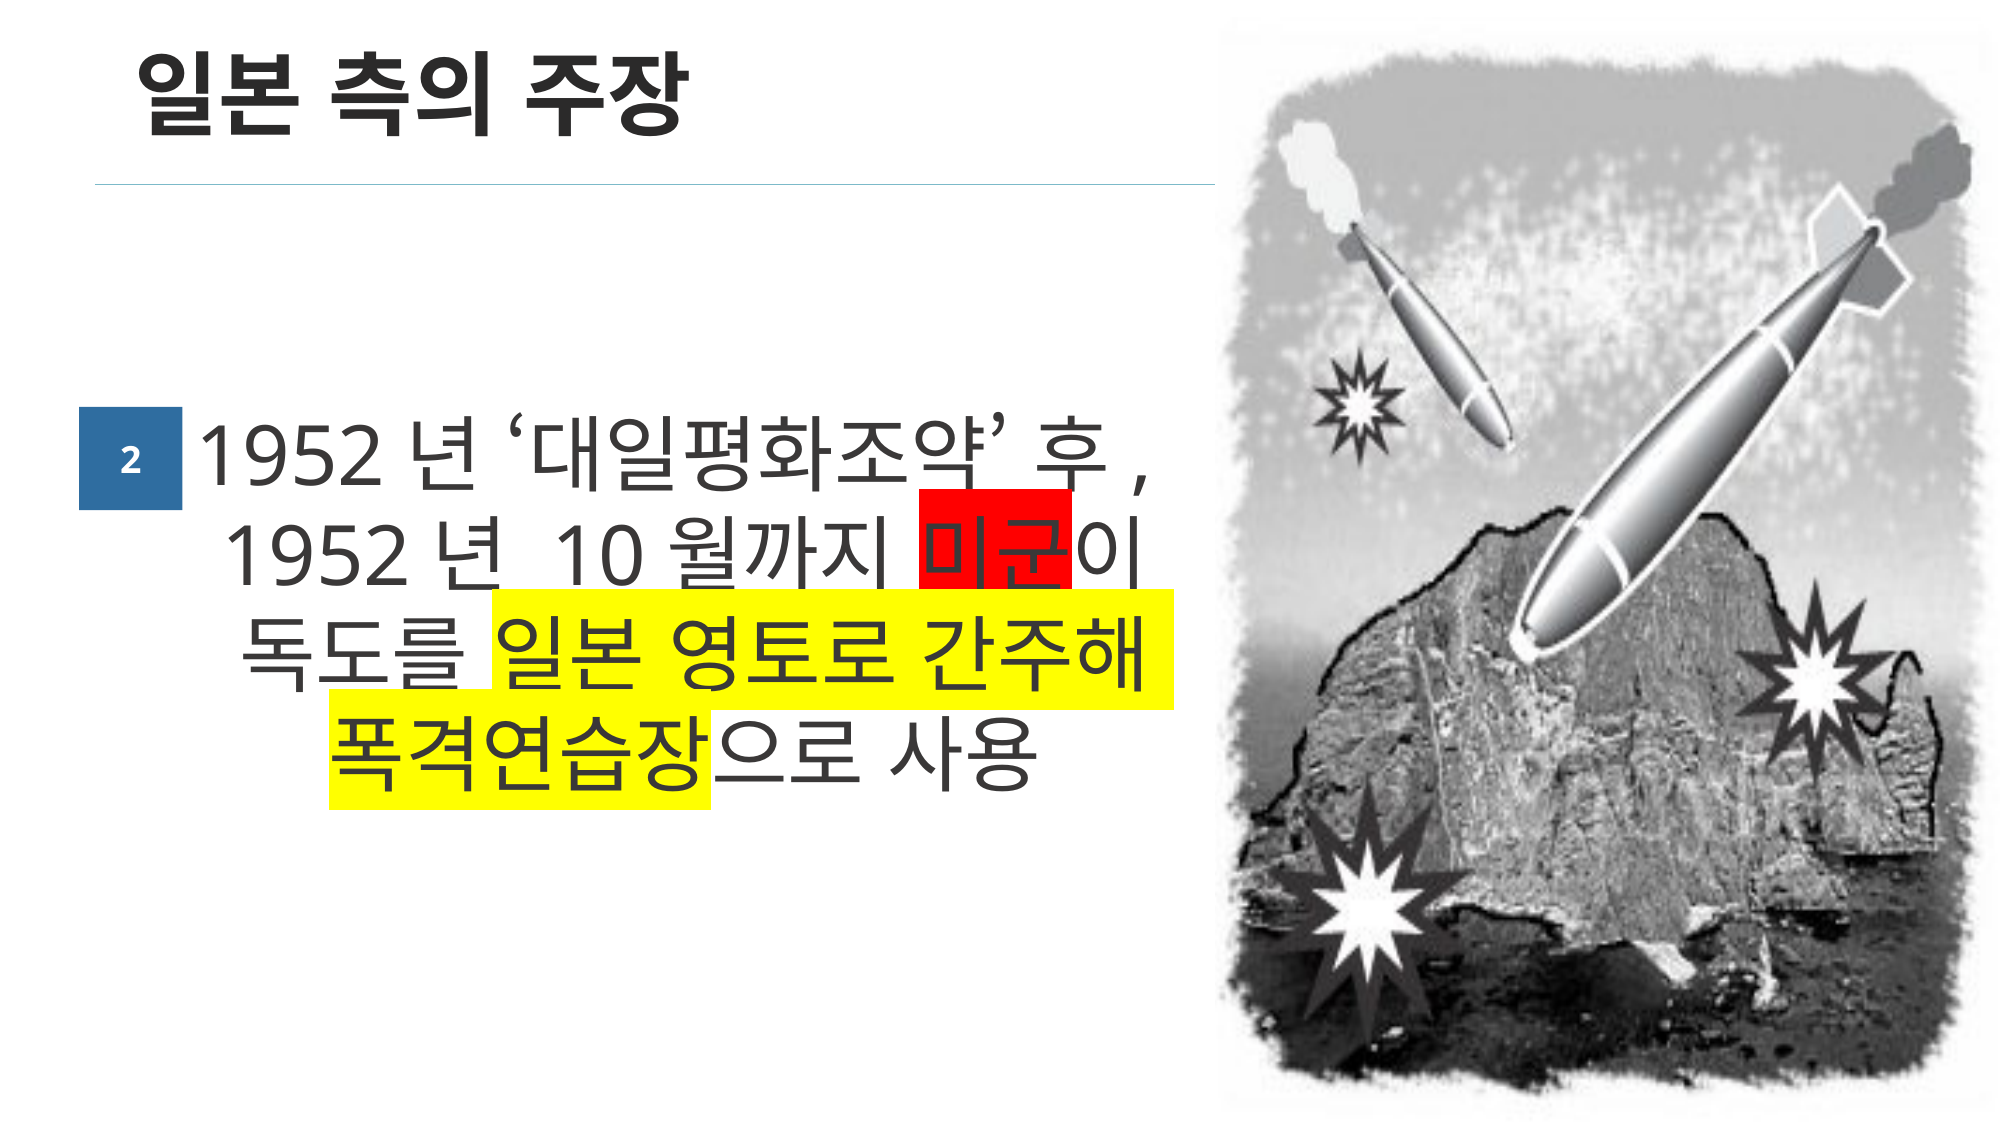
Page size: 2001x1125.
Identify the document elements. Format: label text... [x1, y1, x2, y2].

text_box 일본 측의 주장 [119, 29, 708, 155]
picture [1215, 17, 2000, 1125]
text_box 1952년 ‘대일평화조약’ 후, 1952년 10월까지 미군이 독도를 일본 영토로 간주해 폭격연습장으로 사용 [142, 394, 1215, 910]
text_box 2 [78, 406, 142, 511]
